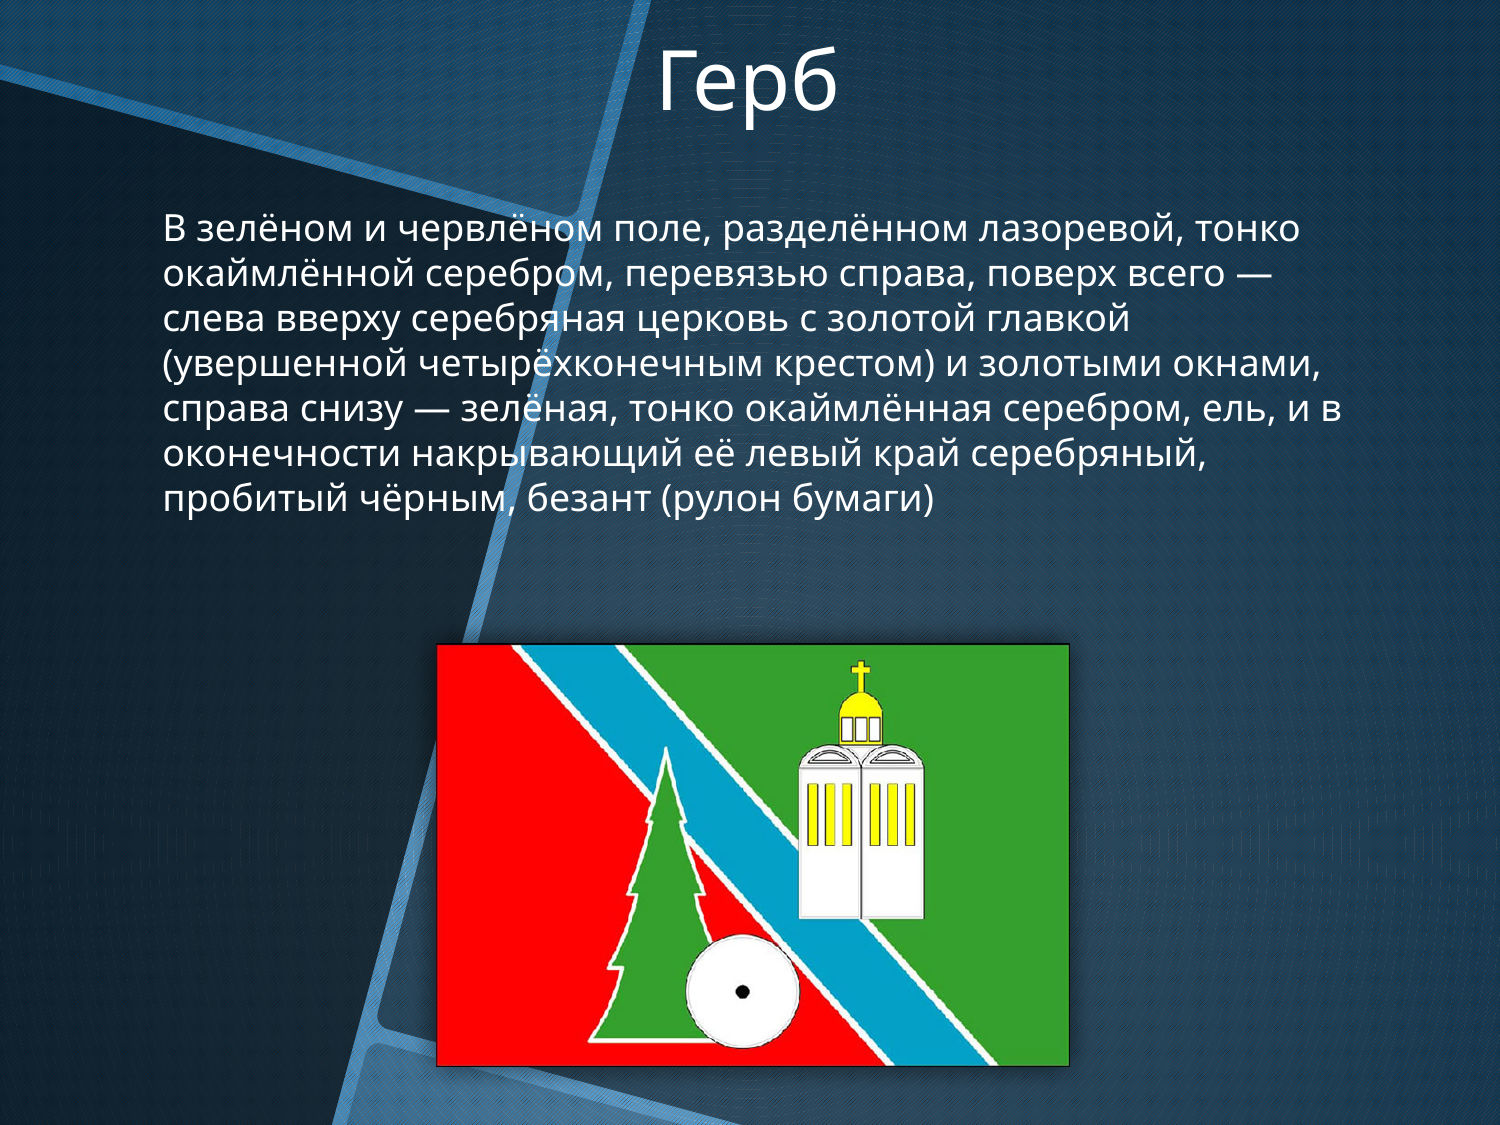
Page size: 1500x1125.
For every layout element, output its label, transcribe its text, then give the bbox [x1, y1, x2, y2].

text_box Герб [386, 20, 1120, 135]
text_box В зелёном и червлёном поле, разделённом лазоревой, тонко окаймлённой серебром, перевязью справа, поверх всего — слева вверху серебряная церковь с золотой главкой (увершенной четырёхконечным крестом) и золотыми окнами, справа снизу — зелёная, тонко окаймлённая серебром, ель, и в оконечности накрывающий её левый край серебряный, пробитый чёрным, безант (рулон бумаги) [147, 196, 1388, 526]
picture [436, 643, 1070, 1068]
